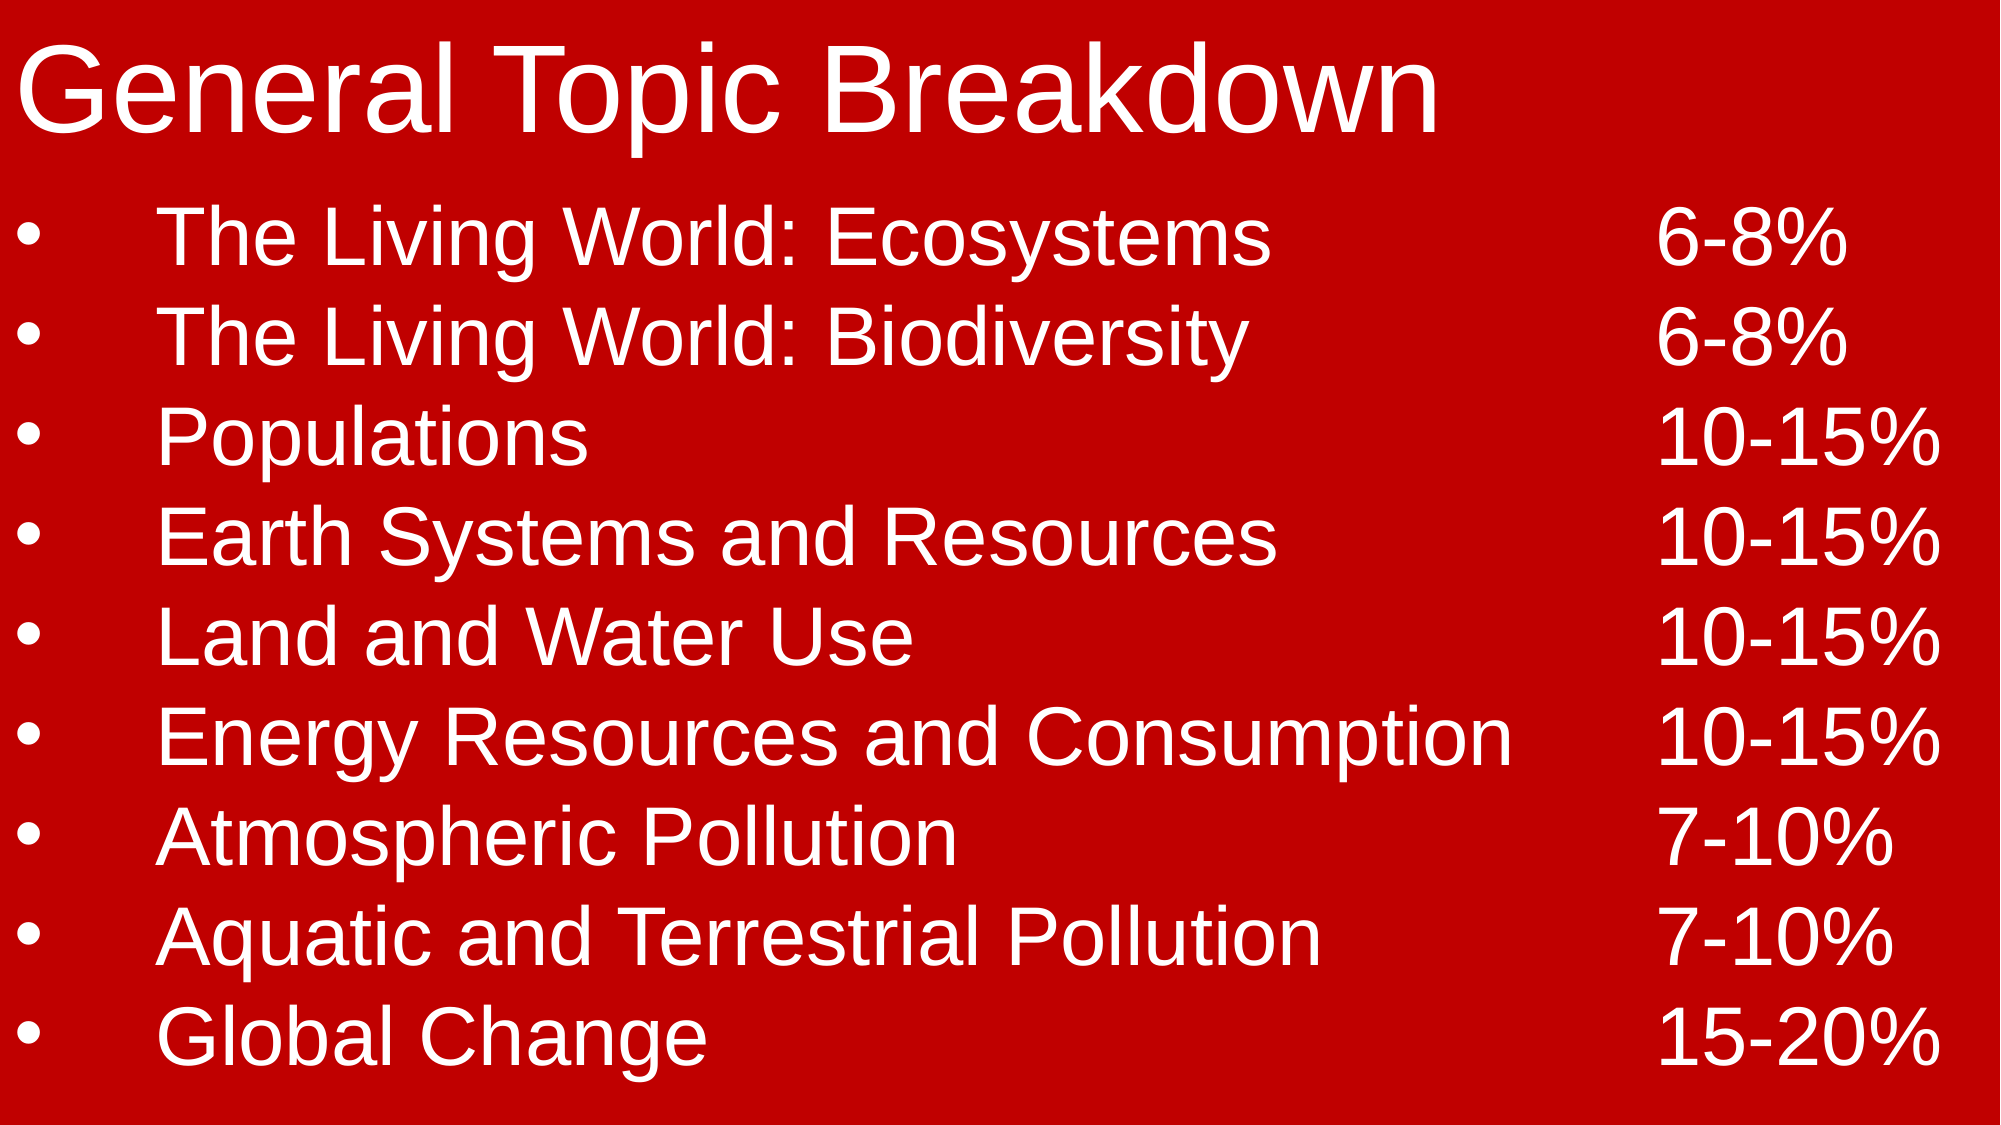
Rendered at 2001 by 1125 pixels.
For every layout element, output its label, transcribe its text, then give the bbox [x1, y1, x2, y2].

text_box General Topic Breakdown The Living World: Ecosystems 6-8% The Living World: Biodiversity 6-8% Populations 10-15% Earth Systems and Resources 10-15% Land and Water Use 10-15% Energy Resources and Consumption 10-15% Atmospheric Pollution 7-10% Aquatic and Terrestrial Pollution 7-10% Global Change 15-20% [0, 0, 2000, 1125]
